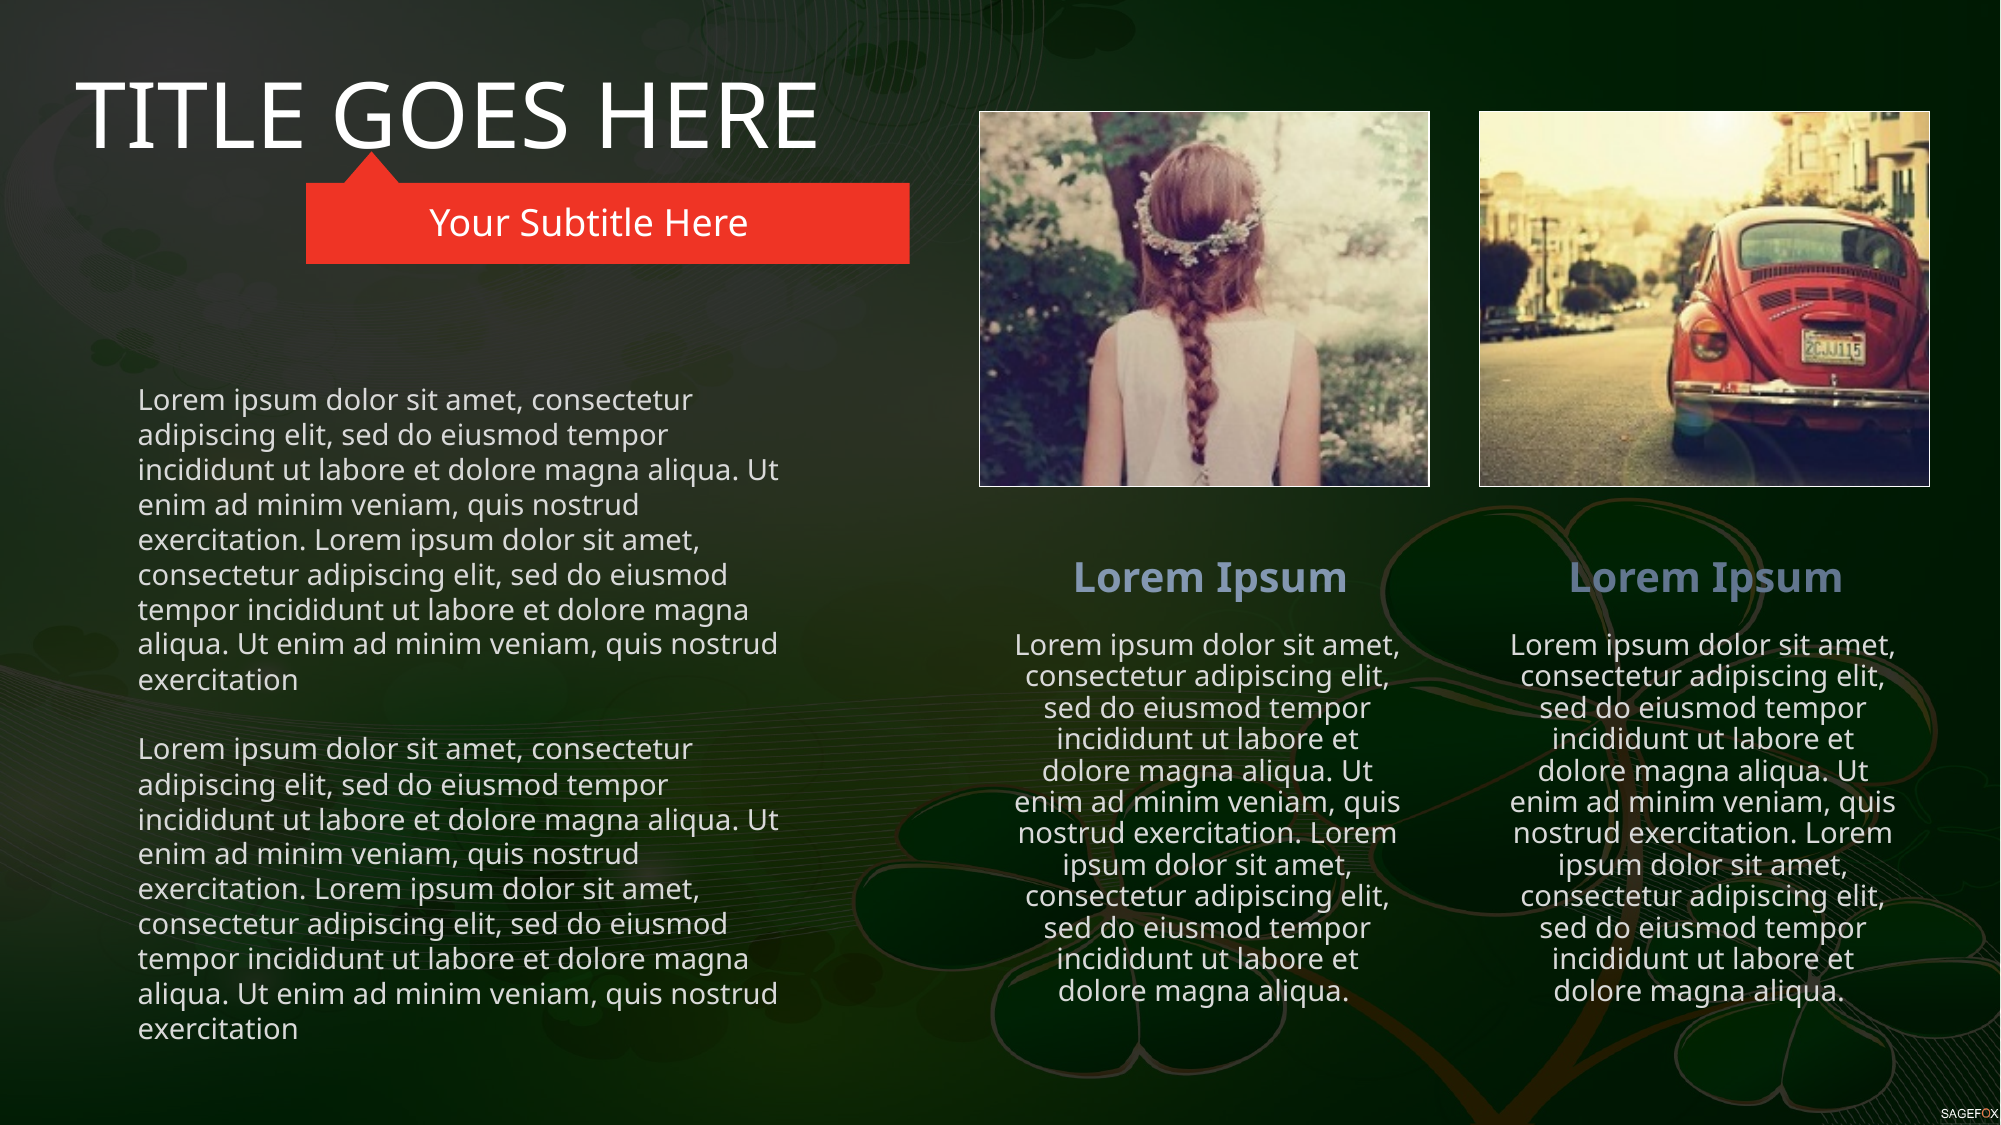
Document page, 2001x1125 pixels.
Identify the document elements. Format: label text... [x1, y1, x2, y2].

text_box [1509, 543, 1900, 1006]
text_box TITLE GOES HERE [60, 49, 965, 175]
text_box Lorem ipsum dolor sit amet, consectetur adipiscing elit, sed do eiusmod tempor incididunt ut labore et dolore magna aliqua. Ut enim ad minim veniam, quis nostrud exercitation. Lorem ipsum dolor sit amet, consectetur adipiscing elit, sed do eiusmod tempor incididunt ut labore et dolore magna aliqua. Ut enim ad minim veniam, quis nostrud exercitation Lorem ipsum dolor sit amet, consectetur adipiscing elit, sed do eiusmod tempor incididunt ut labore et dolore magna aliqua. Ut enim ad minim veniam, quis nostrud exercitation. Lorem ipsum dolor sit amet, consectetur adipiscing elit, sed do eiusmod tempor incididunt ut labore et dolore magna aliqua. Ut enim ad minim veniam, quis nostrud exercitation [122, 373, 798, 1125]
text_box [978, 110, 1430, 487]
text_box [1478, 110, 1930, 487]
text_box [306, 151, 910, 264]
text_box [1013, 543, 1404, 1006]
picture [0, 0, 2001, 1125]
